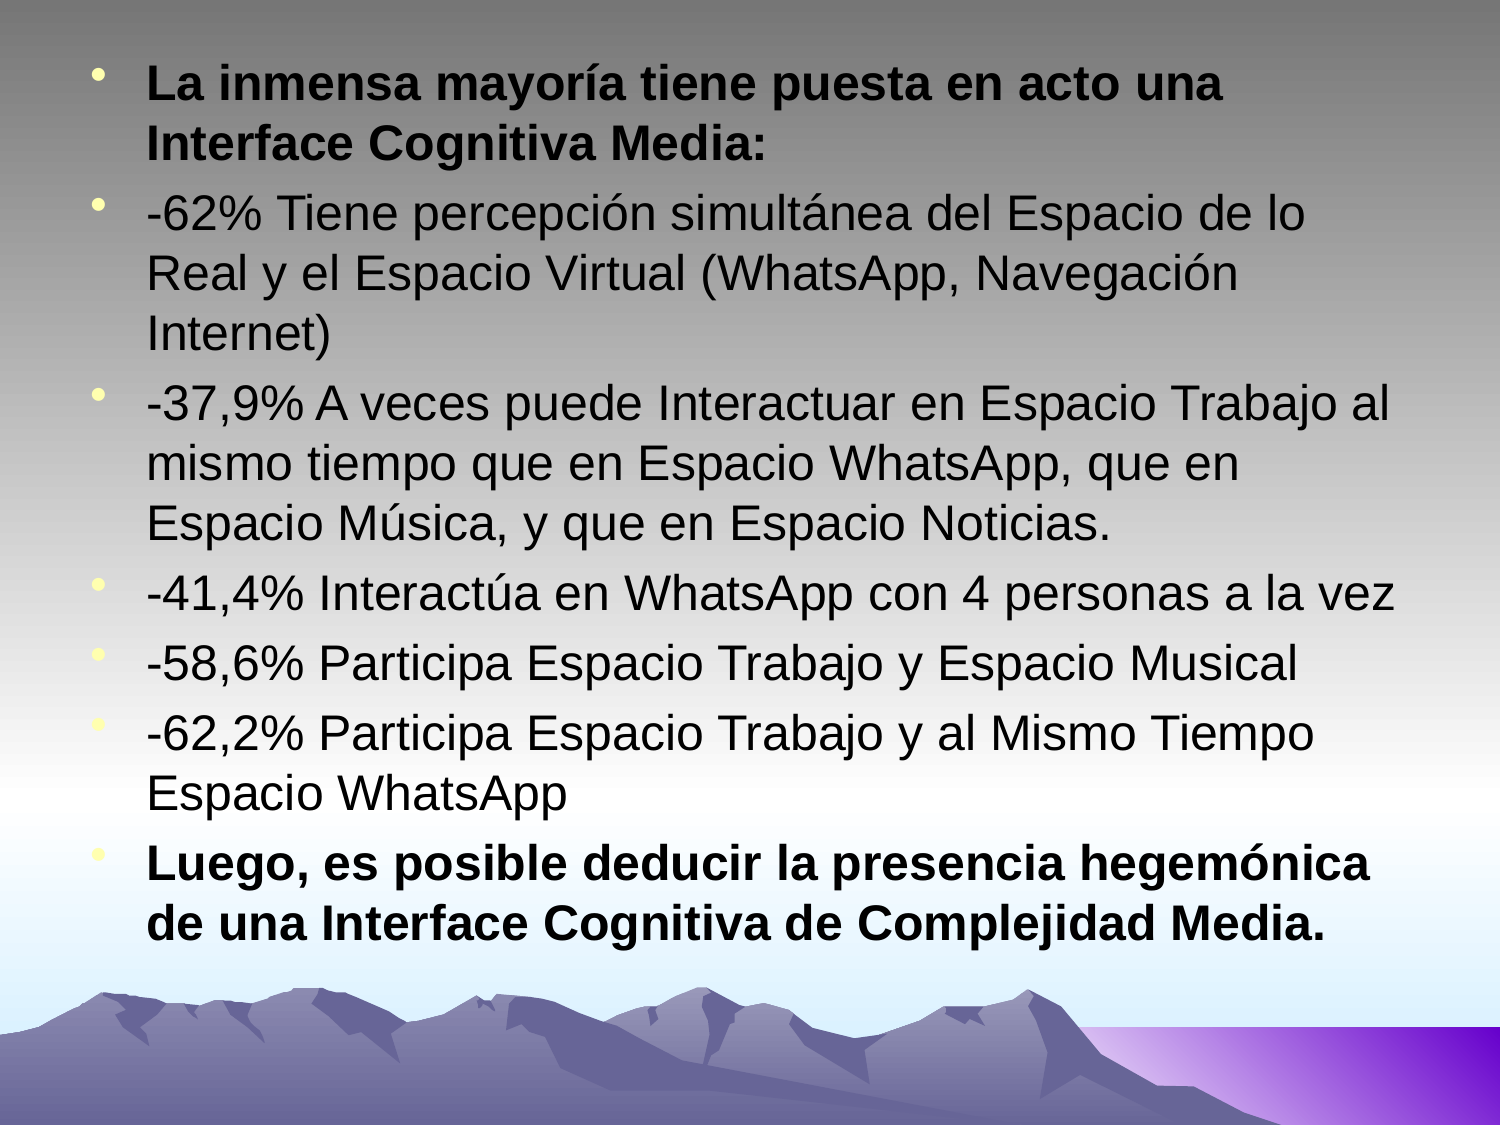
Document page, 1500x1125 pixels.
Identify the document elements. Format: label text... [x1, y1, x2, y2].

list La inmensa mayoría tiene puesta en acto una Interface Cognitiva Media: -62% Tiene percepción simultánea del Espacio de lo Real y el Espacio Virtual (WhatsApp, Navegación Internet) -37,9% A veces puede Interactuar en Espacio Trabajo al mismo tiempo que en Espacio WhatsApp, que en Espacio Música, y que en Espacio Noticias. -41,4% Interactúa en WhatsApp con 4 personas a la vez -58,6% Participa Espacio Trabajo y Espacio Musical -62,2% Participa Espacio Trabajo y al Mismo Tiempo Espacio WhatsApp Luego, es posible deducir la presencia hegemónica de una Interface Cognitiva de Complejidad Media. [74, 42, 1426, 1083]
